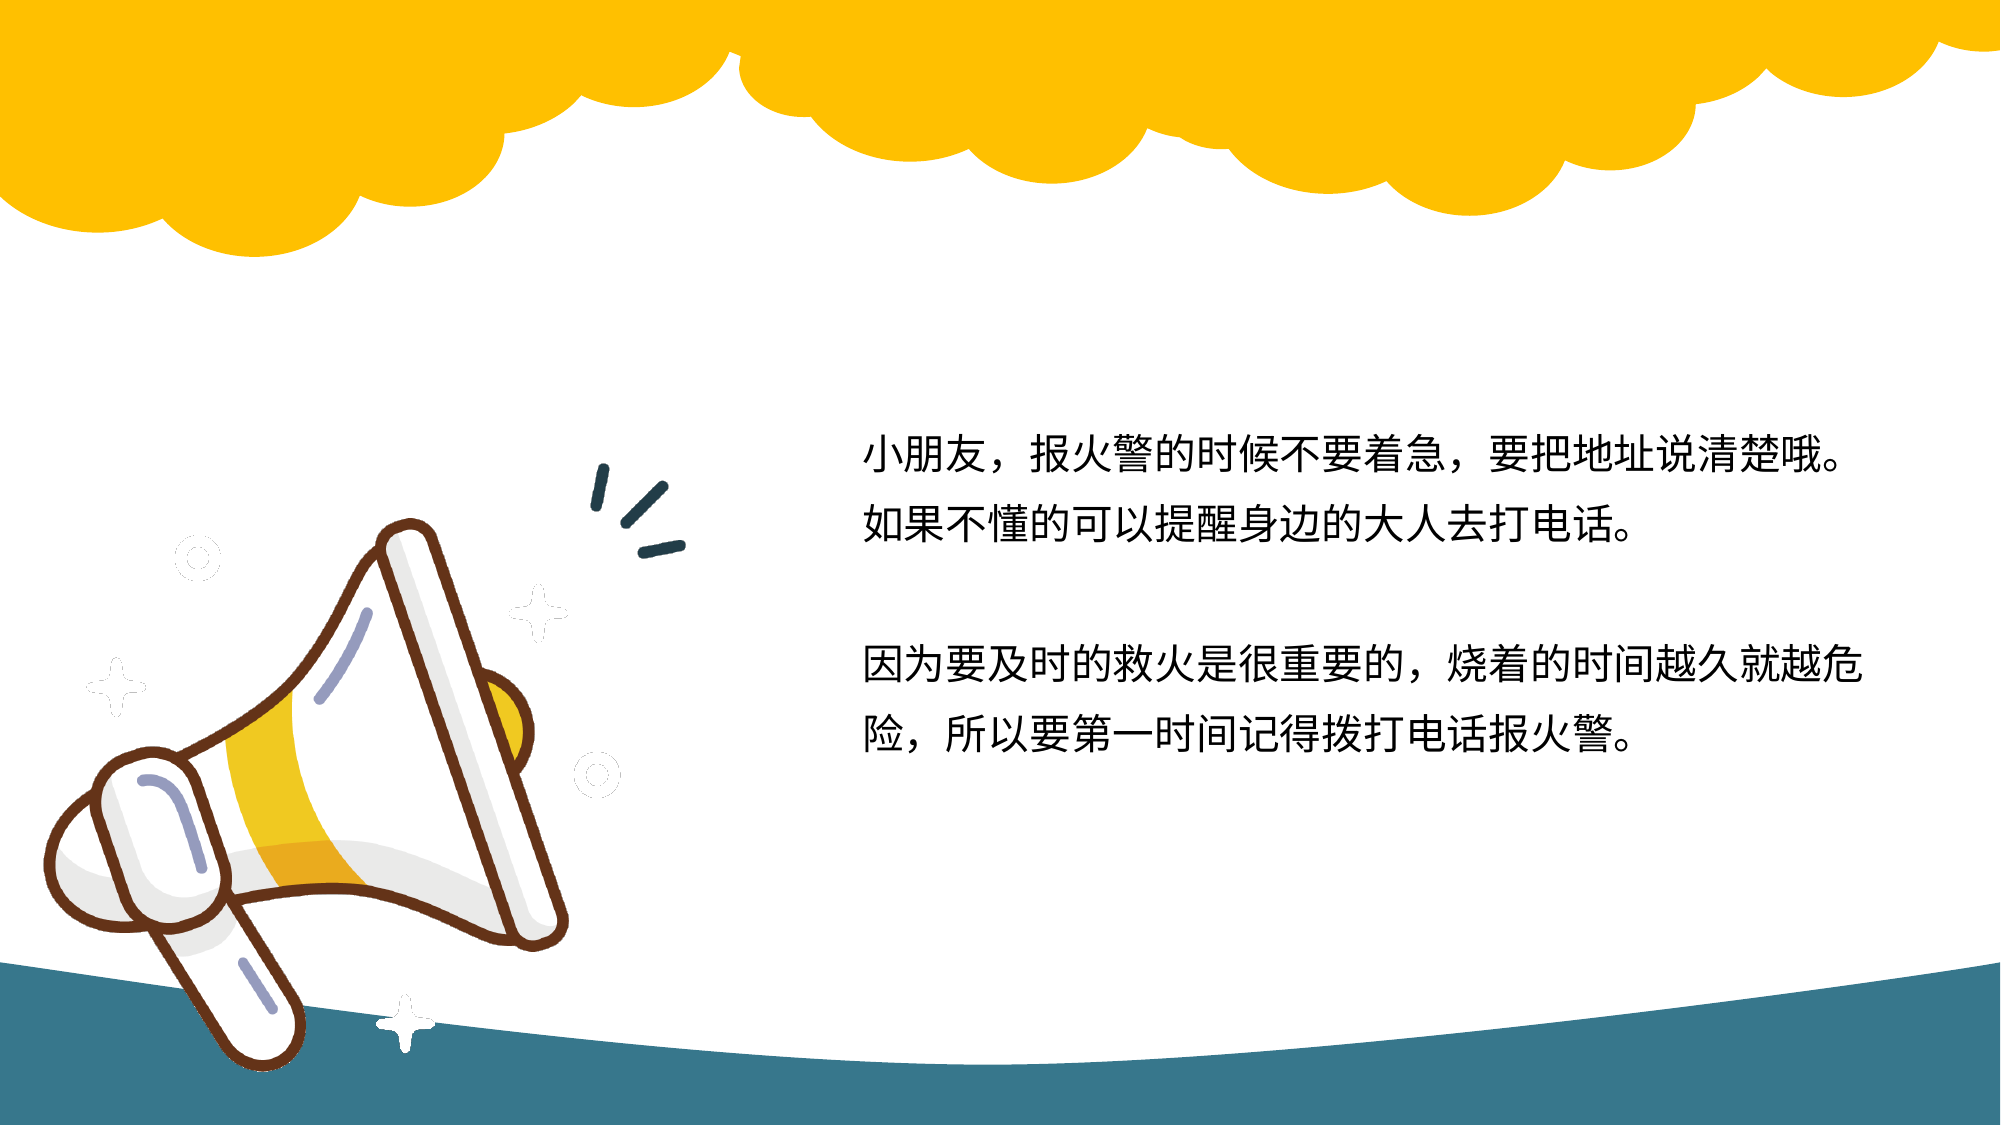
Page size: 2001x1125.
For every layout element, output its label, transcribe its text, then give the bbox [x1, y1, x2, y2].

picture [0, 381, 765, 1125]
text_box 小朋友，报火警的时候不要着急，要把地址说清楚哦。 如果不懂的可以提醒身边的大人去打电话。 因为要及时的救火是很重要的，烧着的时间越久就越危险，所以要第一时间记得拨打电话报火警。 [847, 400, 1895, 802]
